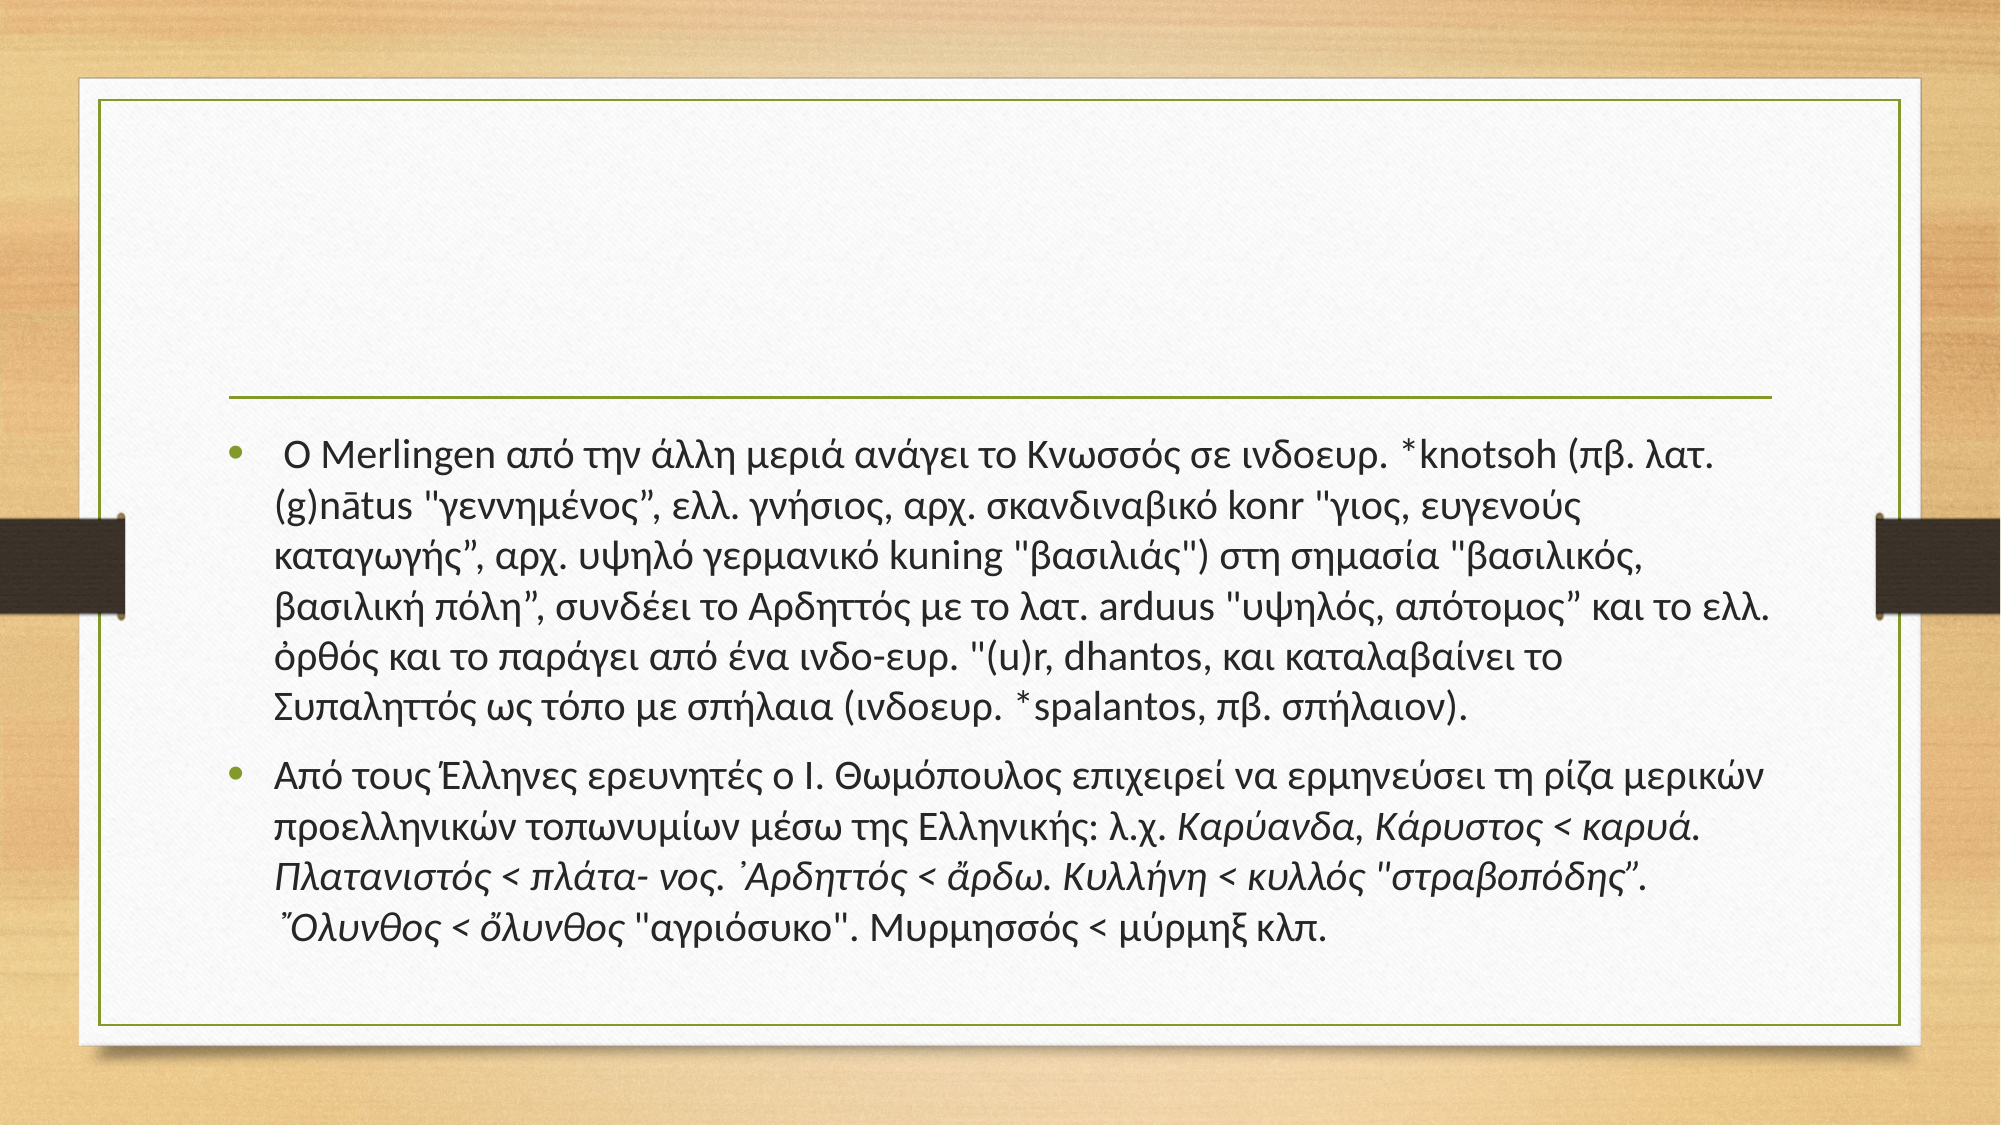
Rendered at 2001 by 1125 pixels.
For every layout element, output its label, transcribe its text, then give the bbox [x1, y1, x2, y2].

list Ο Merlingen από την άλλη μεριά ανάγει το Κνωσσός σε ινδοευρ. *knotsoh (πβ. λατ. (g)nātus "γεννημένος”, ελλ. γνήσιος, αρχ. σκανδιναβικό konr "γιος, ευγενούς καταγωγής”, αρχ. υψηλό γερμανικό kuning "βασιλιάς") στη σημασία "βασιλικός, βασιλική πόλη”, συνδέει το Αρδηττός με το λατ. arduus "υψηλός, απότομος” και το ελλ. ὀρθός και το παράγει από ένα ινδο-ευρ. "(u)r, dhantos, και καταλαβαίνει το Συπαληττός ως τόπο με σπήλαια (ινδοευρ. *spalantos, πβ. σπήλαιον). Από τους Έλληνες ερευνητές ο Ι. Θωμόπουλος επιχειρεί να ερμηνεύσει τη ρίζα μερικών προελληνικών τοπωνυμίων μέσω της Ελληνικής: λ.χ. Καρύανδα, Κάρυστος < καρυά. Πλατανιστός < πλάτα- νος. ᾿Αρδηττός < ἄρδω. Κυλλήνη < κυλλός "στραβοπόδης”. ῎Ολυνθος < ὄλυνθος "αγριόσυκο". Μυρμησσός < μύρμηξ κλπ. [212, 419, 1788, 964]
picture [0, 0, 2001, 1125]
